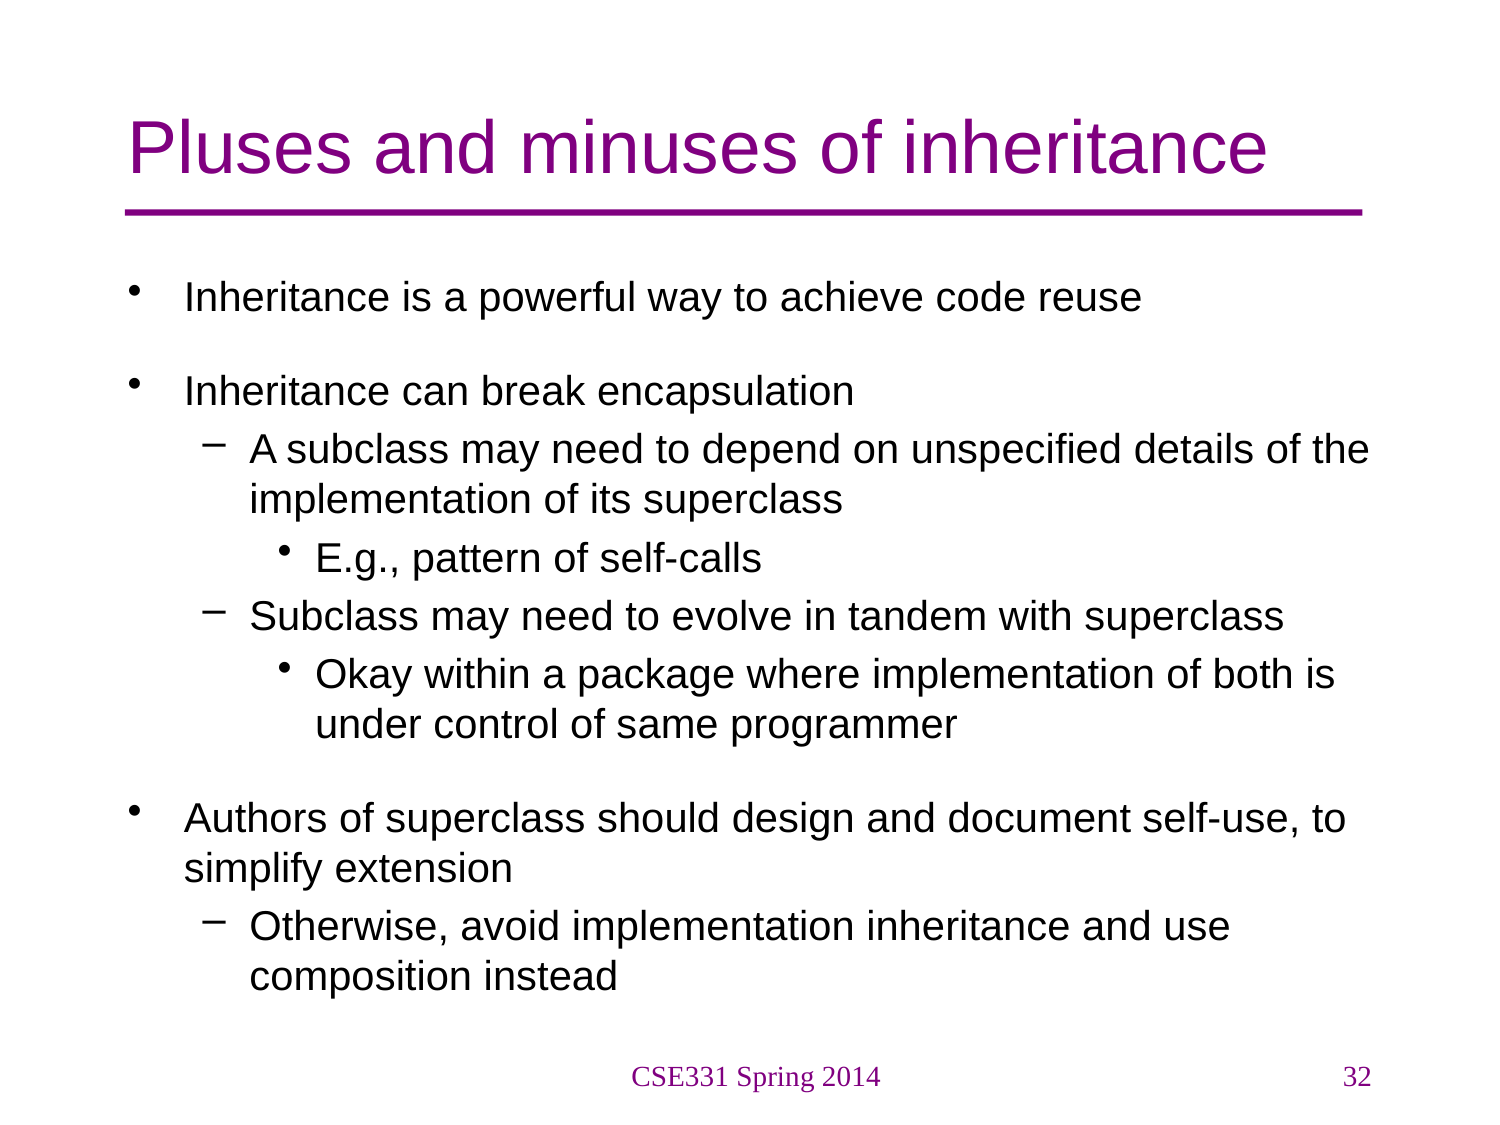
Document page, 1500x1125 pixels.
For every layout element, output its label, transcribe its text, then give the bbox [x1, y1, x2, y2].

slide_number 32 [1074, 1049, 1388, 1125]
footer CSE331 Spring 2014 [474, 1049, 1038, 1125]
list Inheritance is a powerful way to achieve code reuse Inheritance can break encapsulation A subclass may need to depend on unspecified details of the implementation of its superclass E.g., pattern of self-calls Subclass may need to evolve in tandem with superclass Okay within a package where implementation of both is under control of same programmer Authors of superclass should design and document self-use, to simplify extension Otherwise, avoid implementation inheritance and use composition instead [112, 262, 1388, 1088]
title Pluses and minuses of inheritance [112, 50, 1388, 238]
